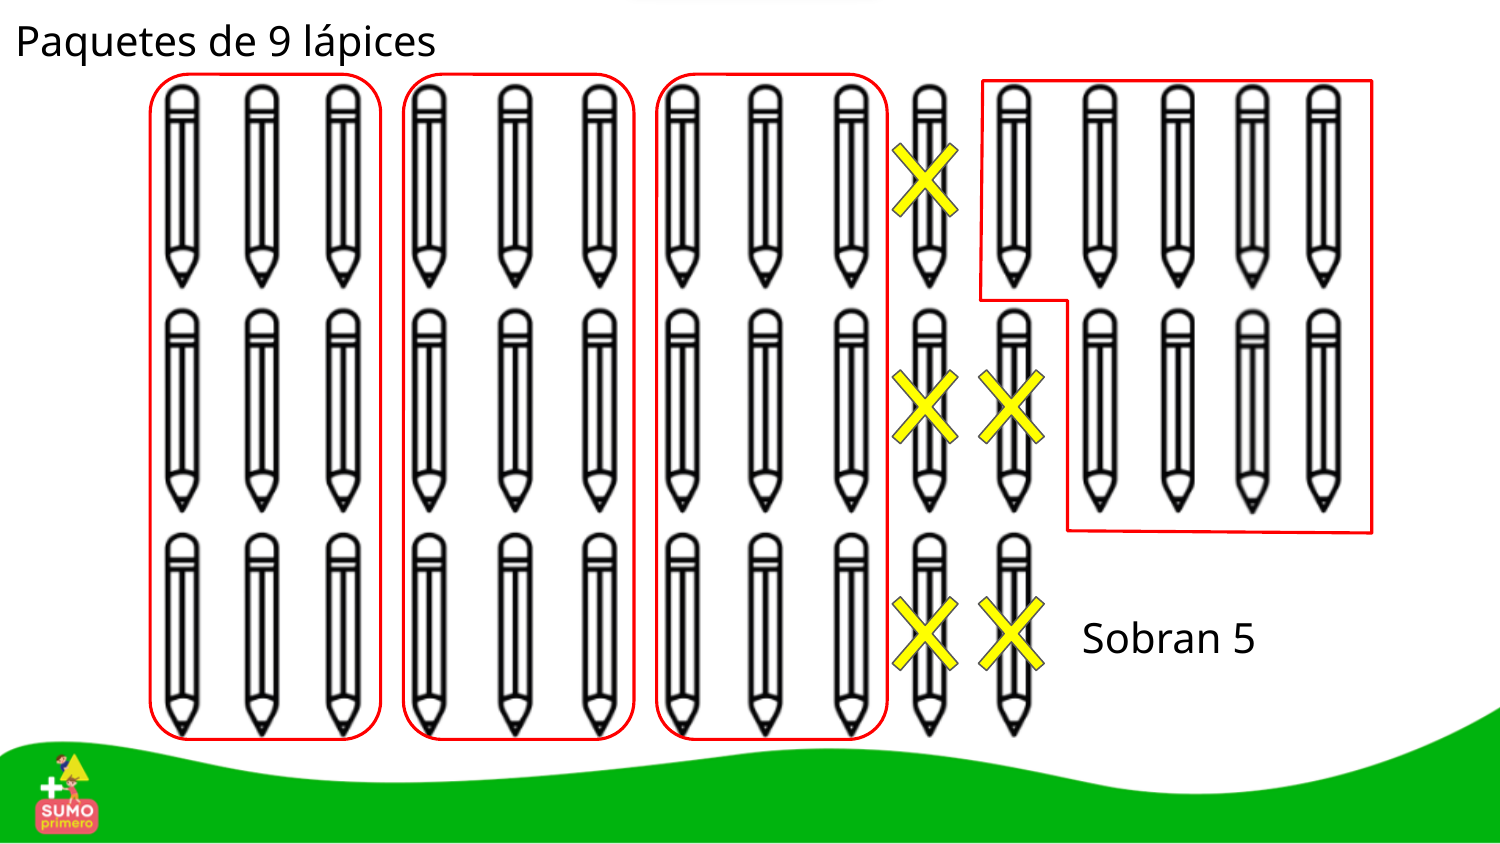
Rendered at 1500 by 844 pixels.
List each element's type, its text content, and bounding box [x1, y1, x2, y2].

text_box Paquetes de 9 lápices [0, 0, 493, 80]
picture [0, 0, 1500, 844]
